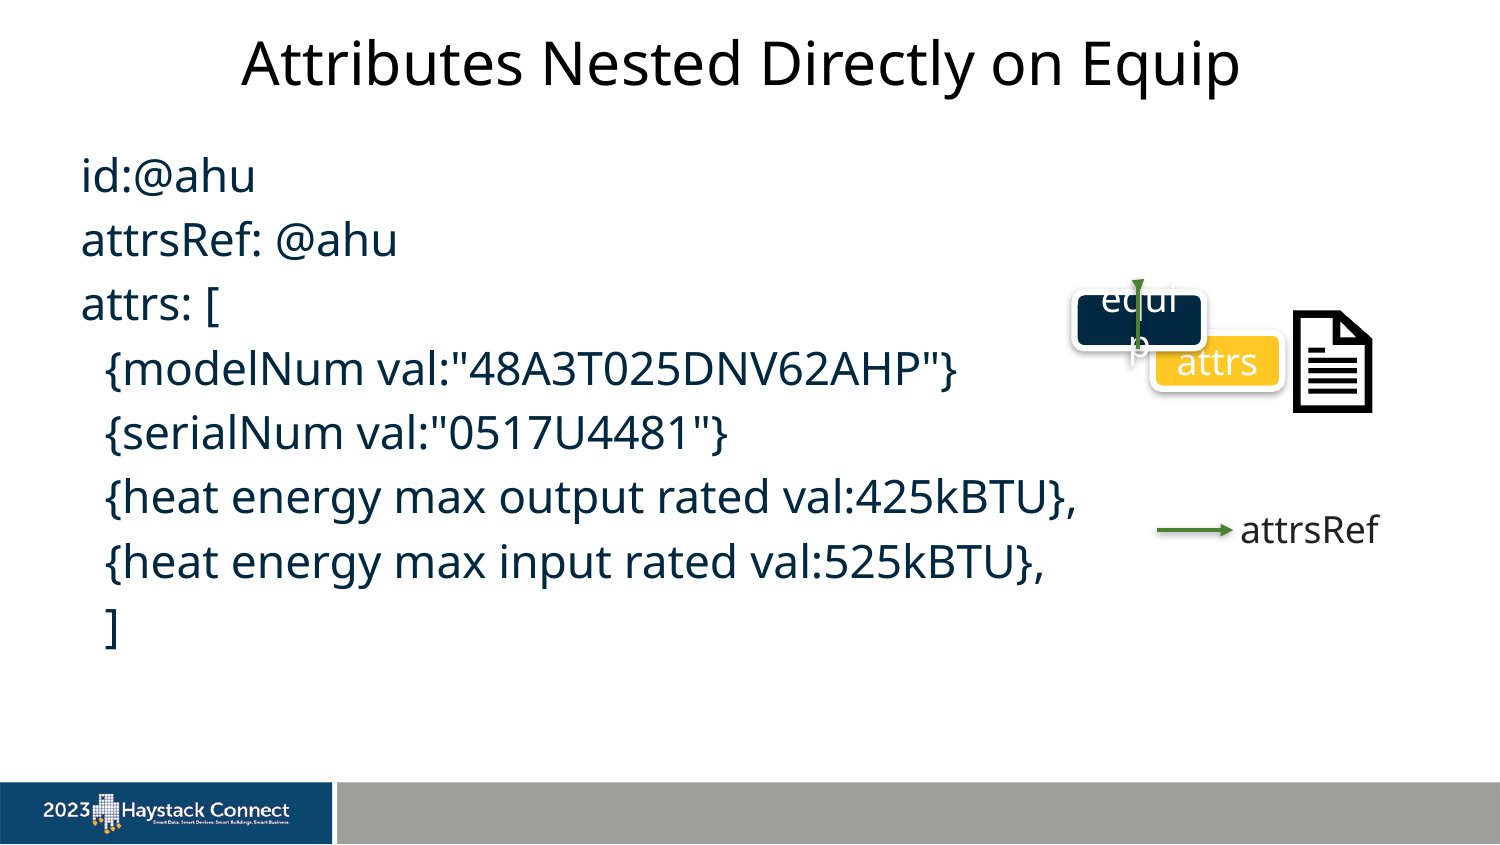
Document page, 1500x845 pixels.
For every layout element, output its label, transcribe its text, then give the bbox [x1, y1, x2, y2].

text_box attrsRef [1225, 498, 1487, 558]
picture [0, 0, 1500, 844]
text_box equip [1144, 288, 1208, 352]
text_box equip [1071, 288, 1132, 352]
text_box attrs [1149, 329, 1266, 392]
list id:@ahu attrsRef: @ahu attrs: [ {modelNum val:"48A3T025DNV62AHP"} {serialNum val:"0517U4481"} {heat energy max output rated val:425kBTU}, {heat energy max input rated val:525kBTU}, ] [65, 138, 1103, 704]
title Attributes Nested Directly on Equip [28, 16, 1472, 105]
